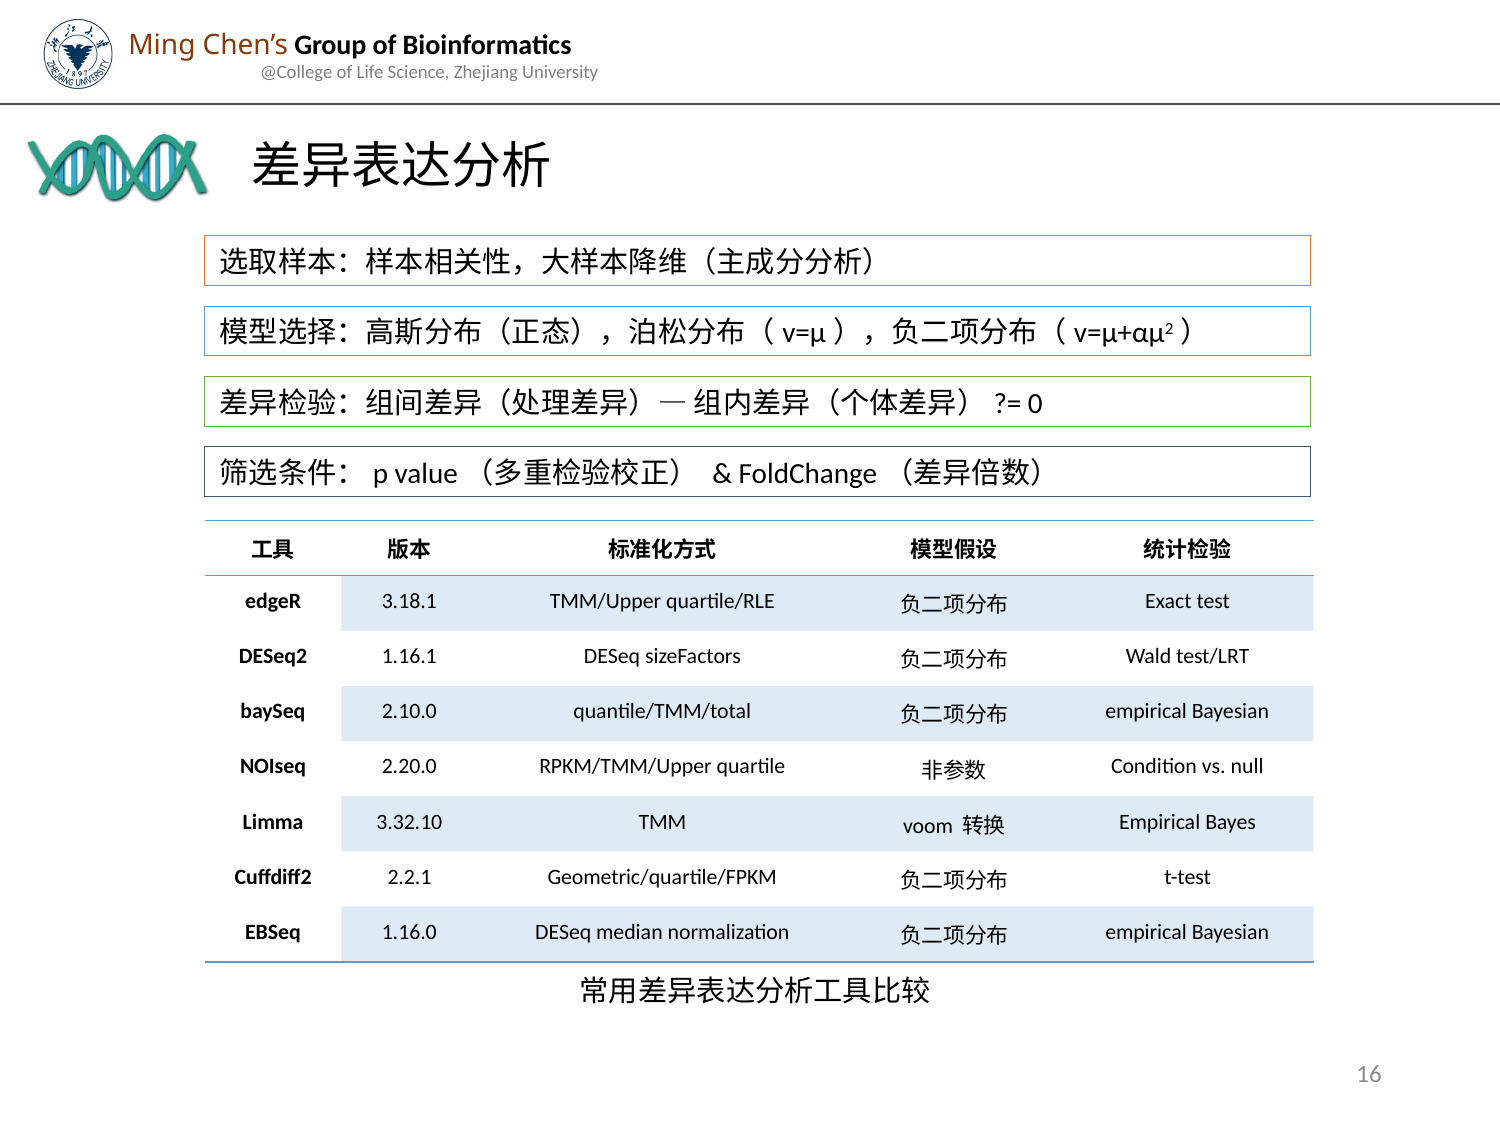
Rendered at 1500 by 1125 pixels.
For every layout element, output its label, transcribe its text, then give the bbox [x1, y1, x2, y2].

picture [42, 18, 114, 90]
text_box 模型选择：高斯分布（正态），泊松分布（v=μ），负二项分布（v=μ+αμ2） [204, 306, 1311, 356]
text_box 筛选条件：p value（多重检验校正） & FoldChange（差异倍数） [204, 446, 1311, 497]
slide_number 16 [1059, 1042, 1397, 1103]
text_box 选取样本：样本相关性，大样本降维（主成分分析） [204, 235, 1311, 286]
text_box 差异检验：组间差异（处理差异）— 组内差异（个体差异）?= 0 [204, 376, 1311, 427]
text_box 常用差异表达分析工具比较 [564, 964, 946, 1015]
title 差异表达分析 [236, 124, 573, 210]
picture [25, 128, 210, 208]
text_box [0, 102, 1500, 106]
text_box Ming Chen’s Group of Bioinformatics @College of Life Science, Zhejiang University [114, 18, 627, 90]
